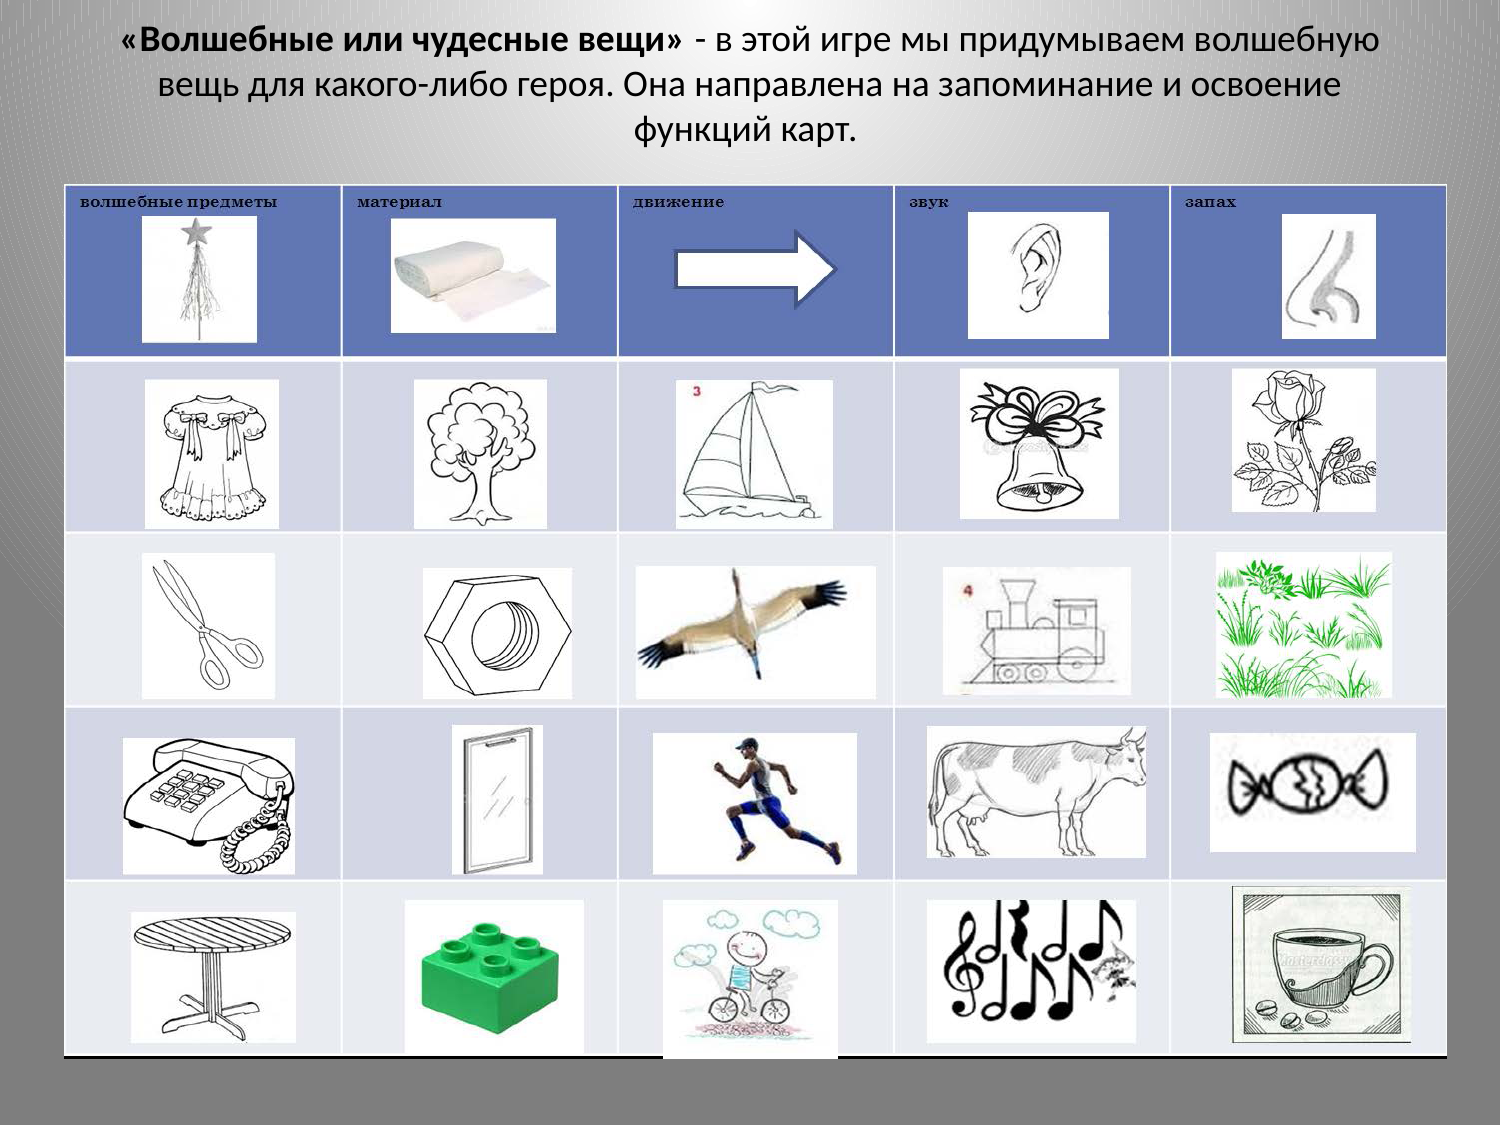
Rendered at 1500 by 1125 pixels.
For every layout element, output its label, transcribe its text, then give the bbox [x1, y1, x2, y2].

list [64, 184, 1448, 1059]
title «Волшебные или чудесные вещи» - в этой игре мы придумываем волшебную вещь для какого-либо героя. Она направлена на запоминание и освоение функций карт. [75, 0, 1425, 182]
